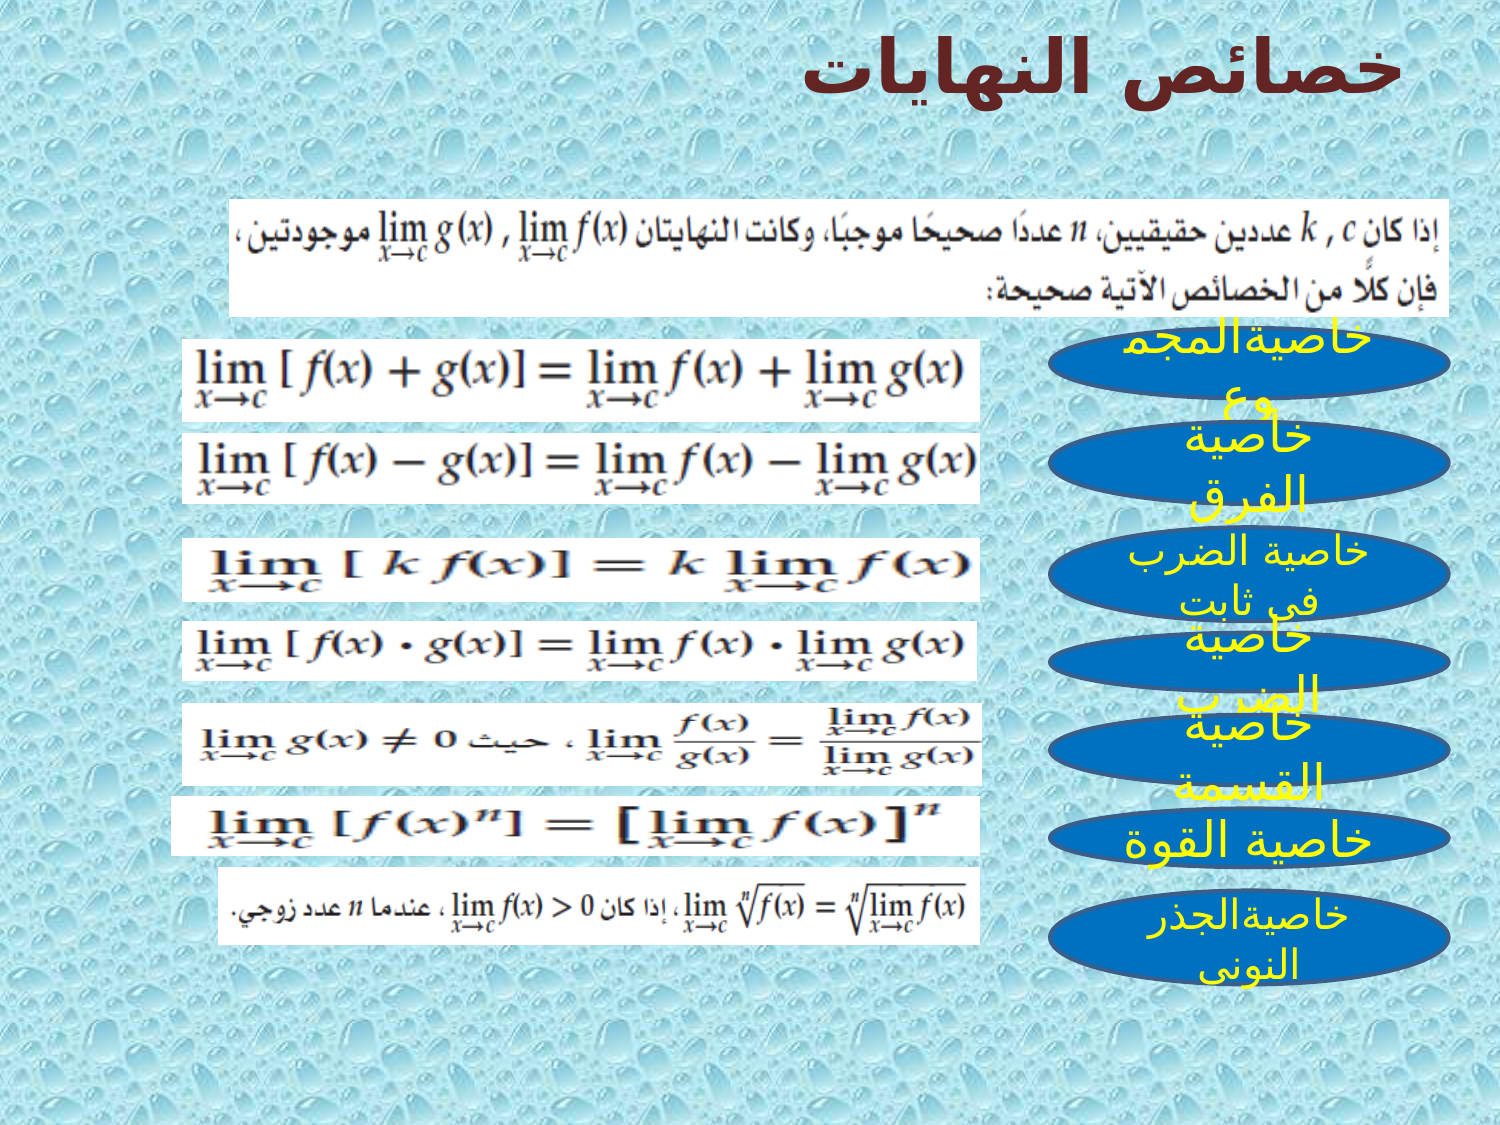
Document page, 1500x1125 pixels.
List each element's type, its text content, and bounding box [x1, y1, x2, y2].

text_box خاصيةالمجموع [1048, 325, 1451, 401]
text_box خاصية الضرب فى ثابت [1048, 525, 1451, 624]
text_box خاصية القوة [1048, 806, 1451, 870]
text_box خاصيةالجذر النونى [1048, 888, 1451, 987]
text_box خاصية القسمة [1048, 712, 1451, 788]
picture [0, 0, 1500, 1125]
text_box خصائص النهايات [515, 11, 1500, 116]
text_box خاصية الضرب [1048, 630, 1451, 694]
text_box خاصية الفرق [1048, 419, 1451, 506]
